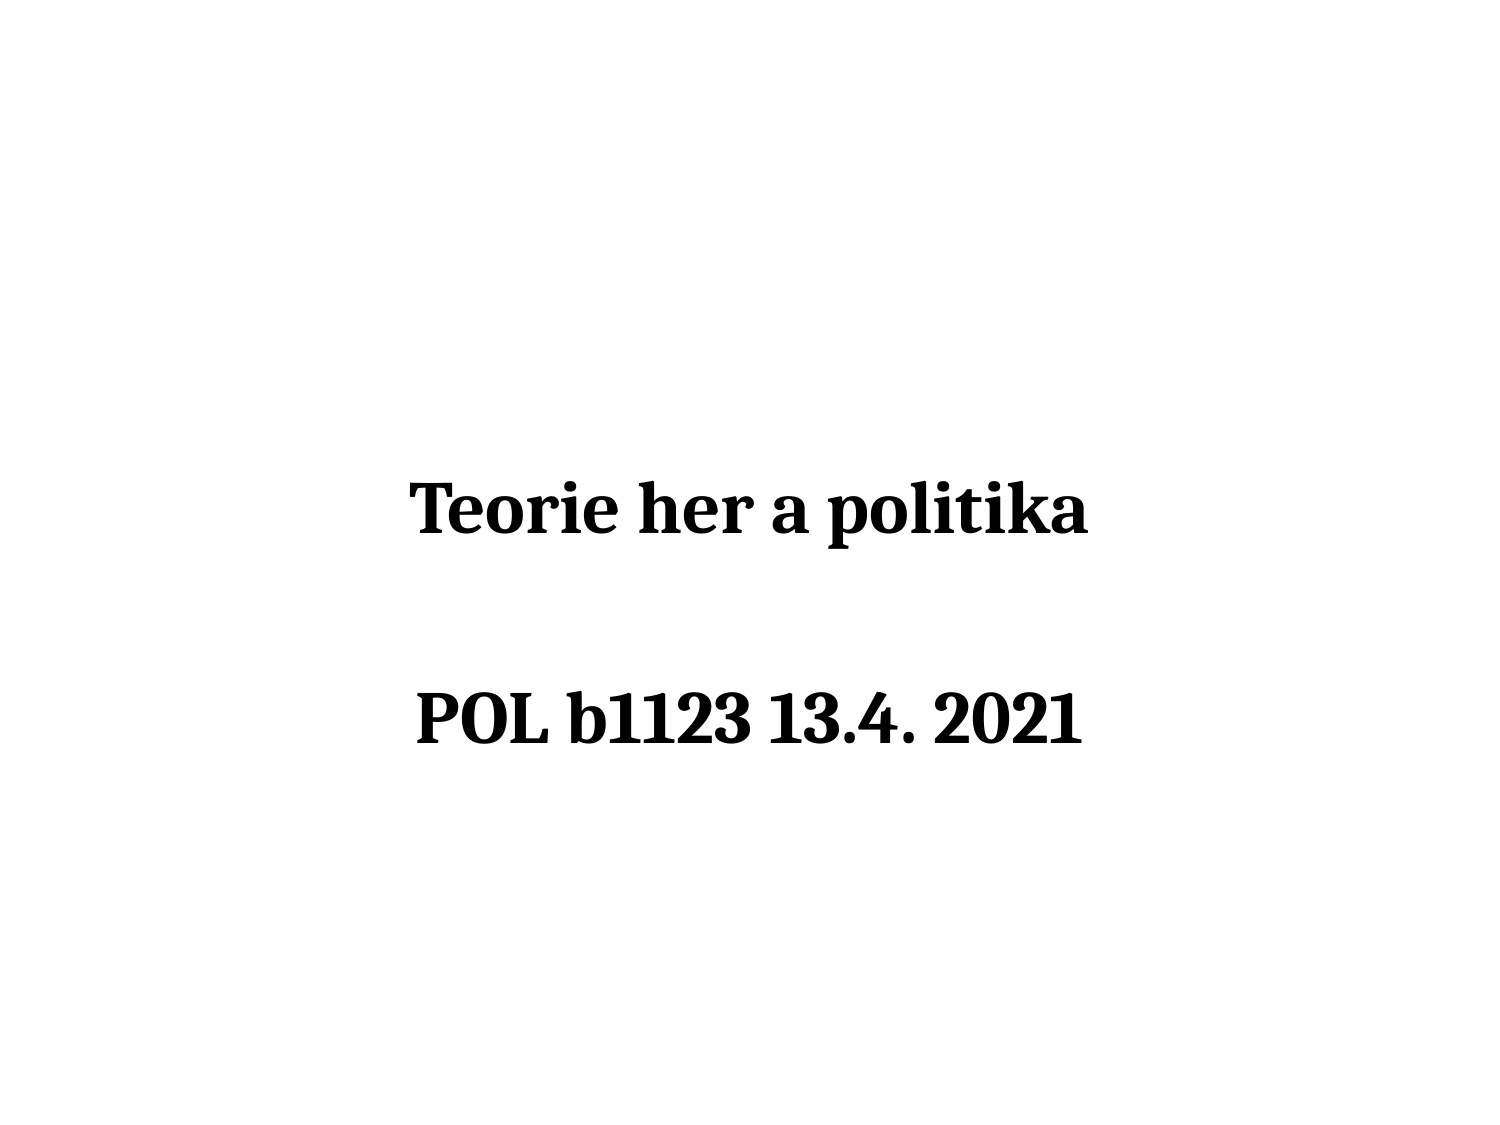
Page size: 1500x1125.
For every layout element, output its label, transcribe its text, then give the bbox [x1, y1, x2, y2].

list Teorie her a politika POL b1123 13.4. 2021 [75, 262, 1425, 1005]
